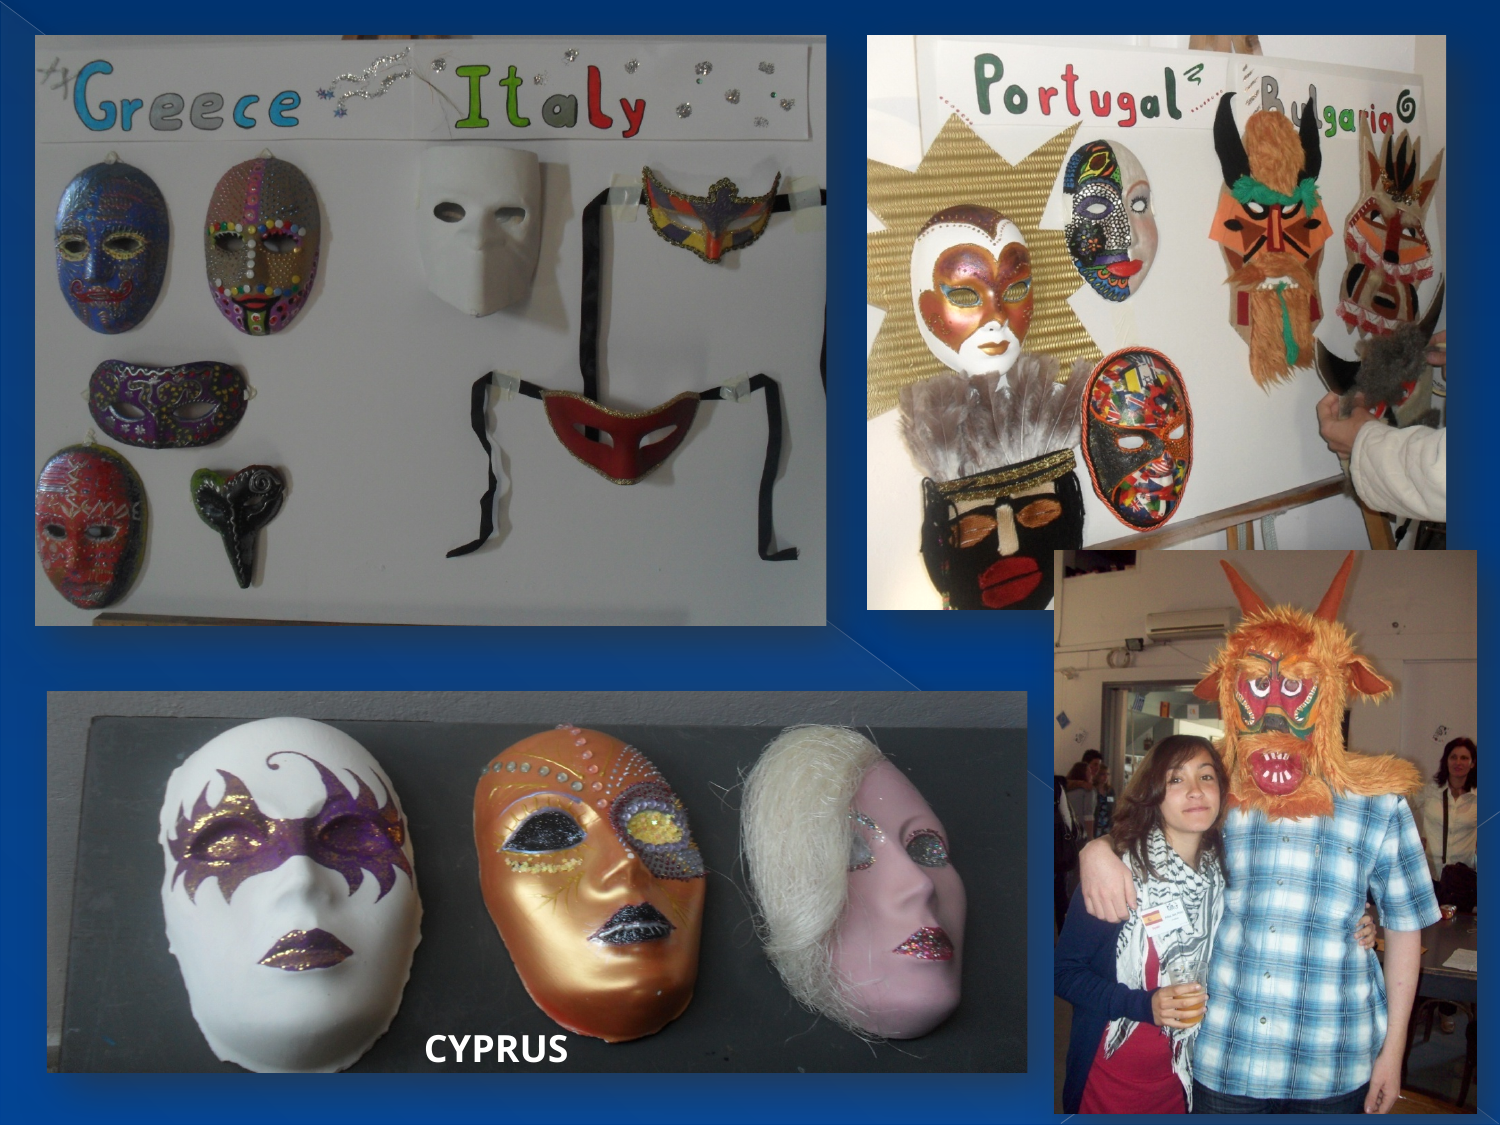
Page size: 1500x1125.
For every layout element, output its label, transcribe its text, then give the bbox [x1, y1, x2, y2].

text_box CYPRUS [409, 1073, 584, 1078]
picture [866, 34, 1477, 1114]
picture [46, 691, 1028, 1073]
picture [34, 34, 827, 626]
